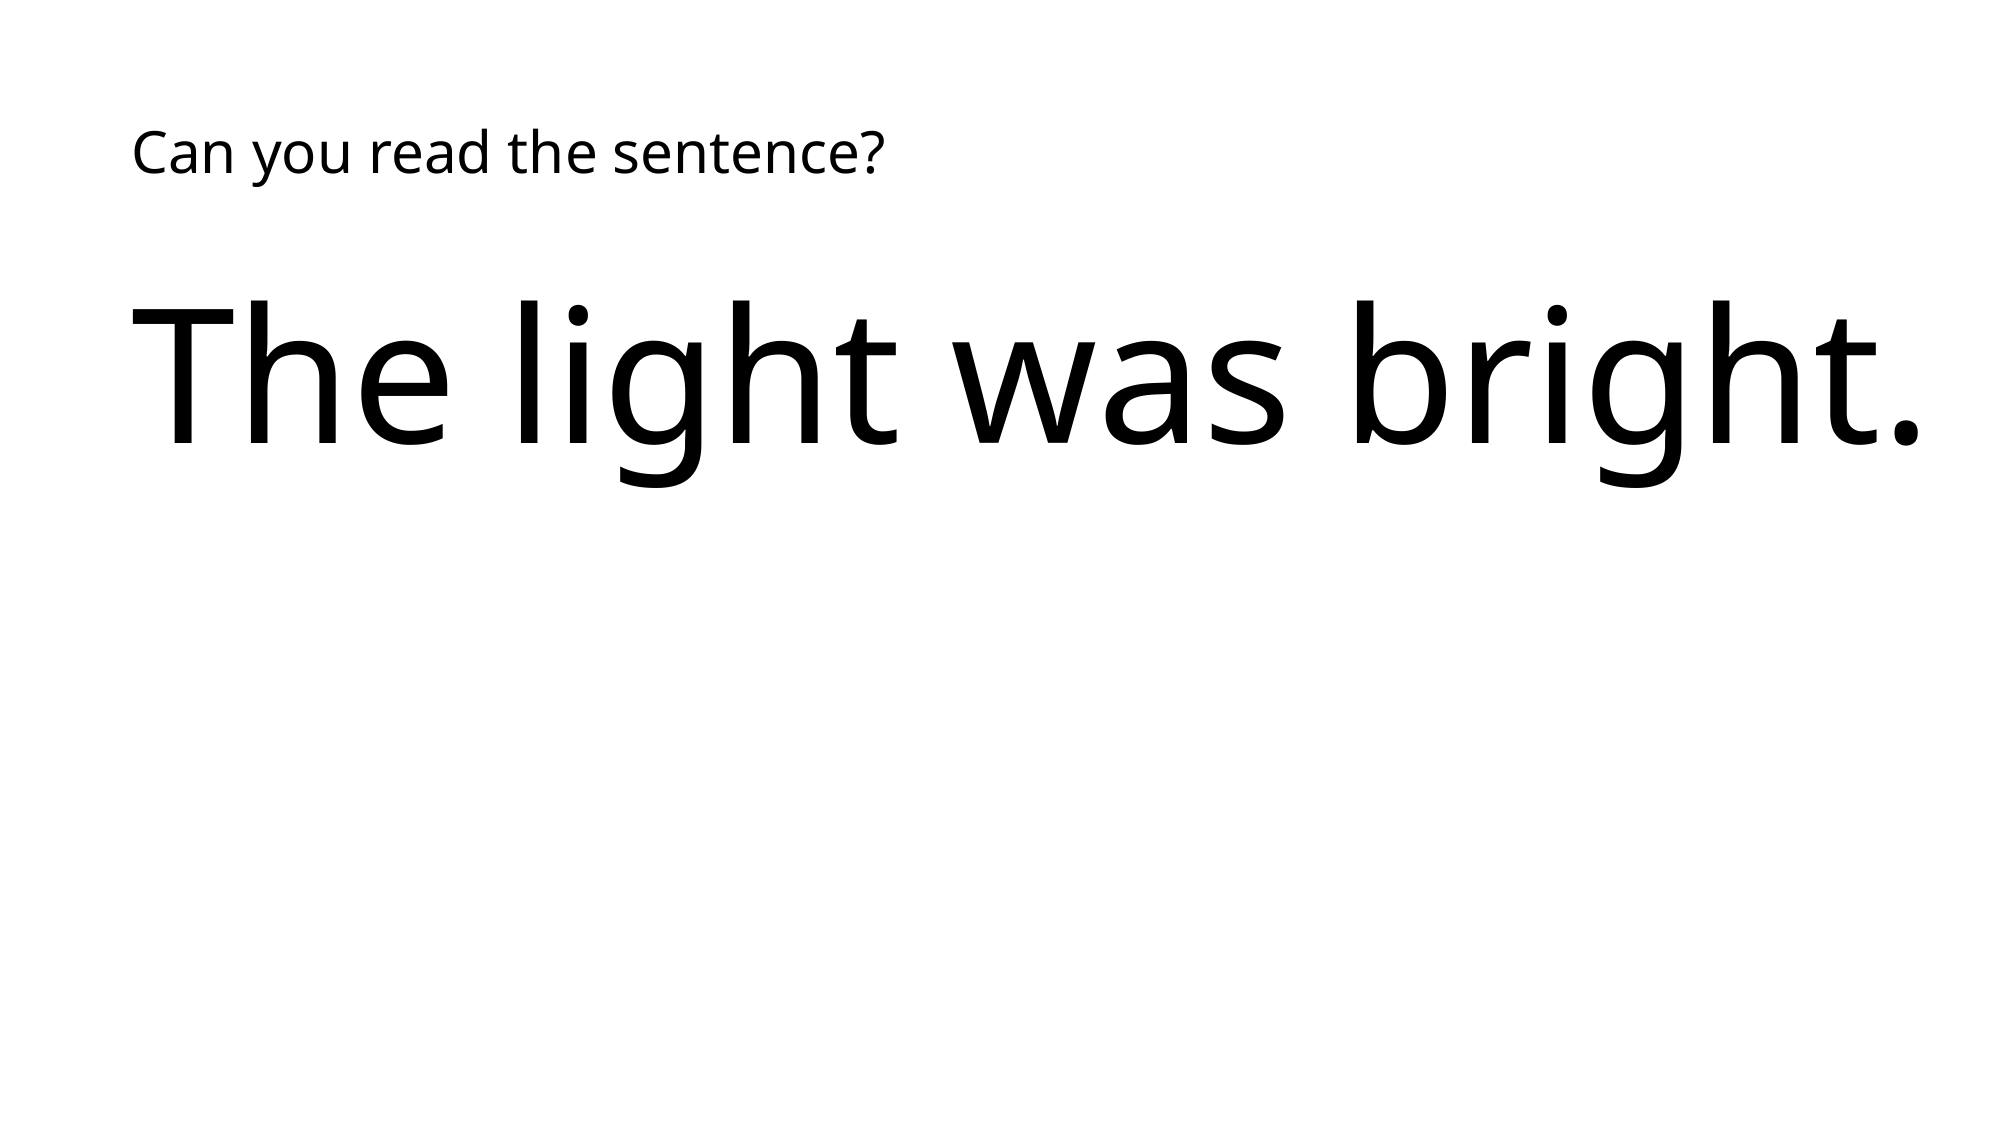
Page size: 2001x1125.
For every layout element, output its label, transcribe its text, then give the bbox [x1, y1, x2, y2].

text_box Can you read the sentence? The light was bright. [116, 108, 1970, 488]
